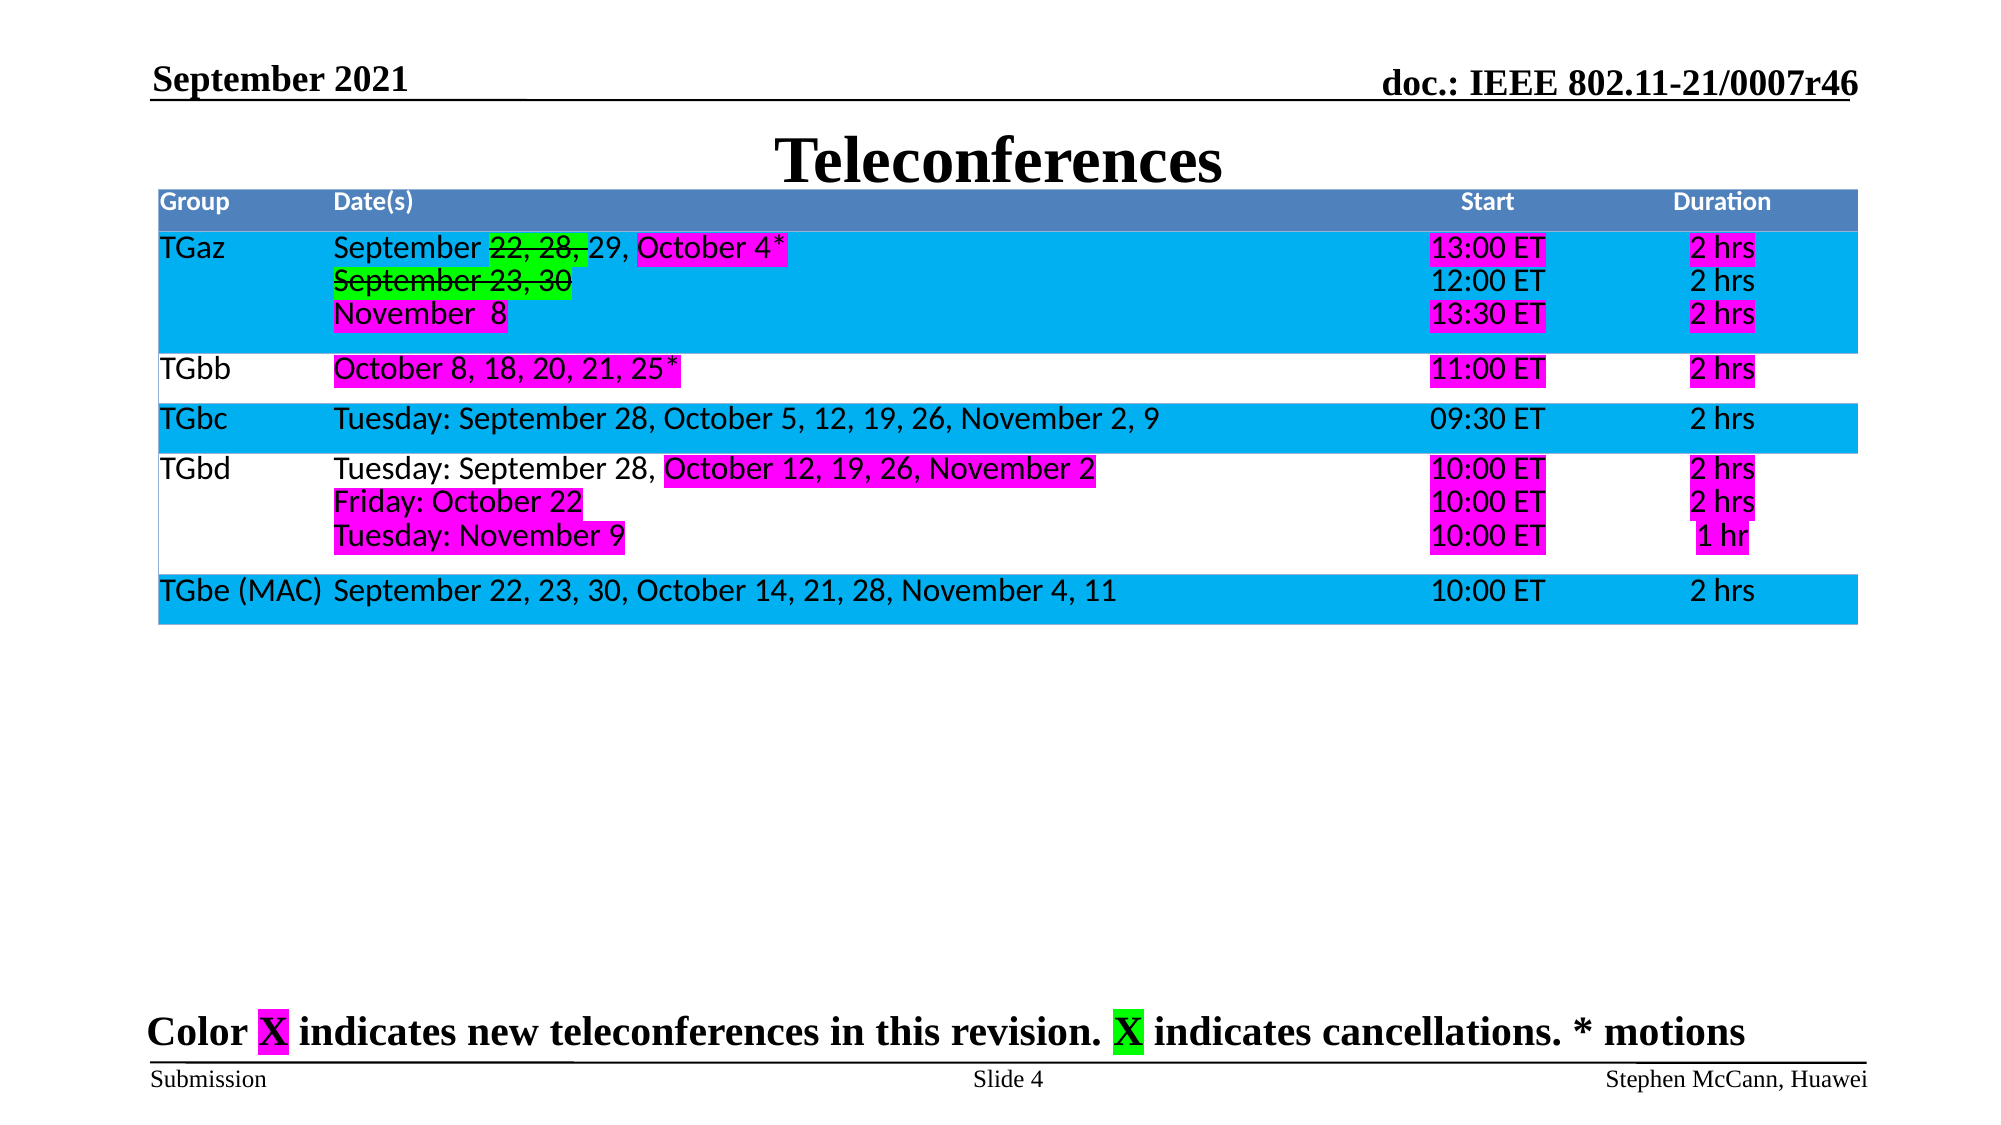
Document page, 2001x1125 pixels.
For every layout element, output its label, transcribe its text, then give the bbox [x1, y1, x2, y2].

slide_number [152, 54, 563, 100]
table_cell 10:00 ET 10:00 ET 10:00 ET [1389, 454, 1587, 574]
table_cell October 8, 18, 20, 21, 25* [332, 354, 1389, 403]
table_cell 2 hrs 2 hrs 1 hr [1587, 454, 1858, 574]
table_header Date(s) [332, 190, 1389, 231]
table_header Group [159, 190, 332, 231]
table_cell Tuesday: September 28, October 12, 19, 26, November 2 Friday: October 22 Tuesday: November 9 [332, 454, 1389, 574]
table_cell 13:00 ET 12:00 ET 13:30 ET [1389, 232, 1587, 353]
table_header Duration [1587, 190, 1858, 231]
table_cell TGaz [159, 232, 332, 353]
table_cell TGbb [159, 354, 332, 403]
table_cell 09:30 ET [1389, 404, 1587, 453]
table_cell 2 hrs [1587, 404, 1858, 453]
table_cell 11:00 ET [1389, 354, 1587, 403]
table_cell Tuesday: September 28, October 5, 12, 19, 26, November 2, 9 [332, 404, 1389, 453]
table_cell TGbc [159, 404, 332, 453]
table_header Start [1389, 190, 1587, 231]
table_cell 2 hrs [1587, 354, 1858, 403]
table_cell TGbd [159, 454, 332, 574]
table_cell 10:00 ET [1389, 575, 1587, 624]
table_cell 2 hrs 2 hrs 2 hrs [1587, 232, 1858, 353]
table_cell September 22, 23, 30, October 14, 21, 28, November 4, 11 [332, 575, 1389, 624]
slide_number Slide 4 [950, 1062, 1067, 1123]
table_cell 2 hrs [1587, 575, 1858, 624]
text_box Color X indicates new teleconferences in this revision. X indicates cancellations. * motions [131, 996, 1900, 1062]
table_cell TGbe (MAC) [159, 575, 332, 624]
footer Stephen McCann, Huawei [1171, 1062, 1869, 1093]
table_cell September 22, 28, 29, October 4* September 23, 30 November 8 [332, 232, 1389, 353]
title Teleconferences [149, 112, 1850, 201]
